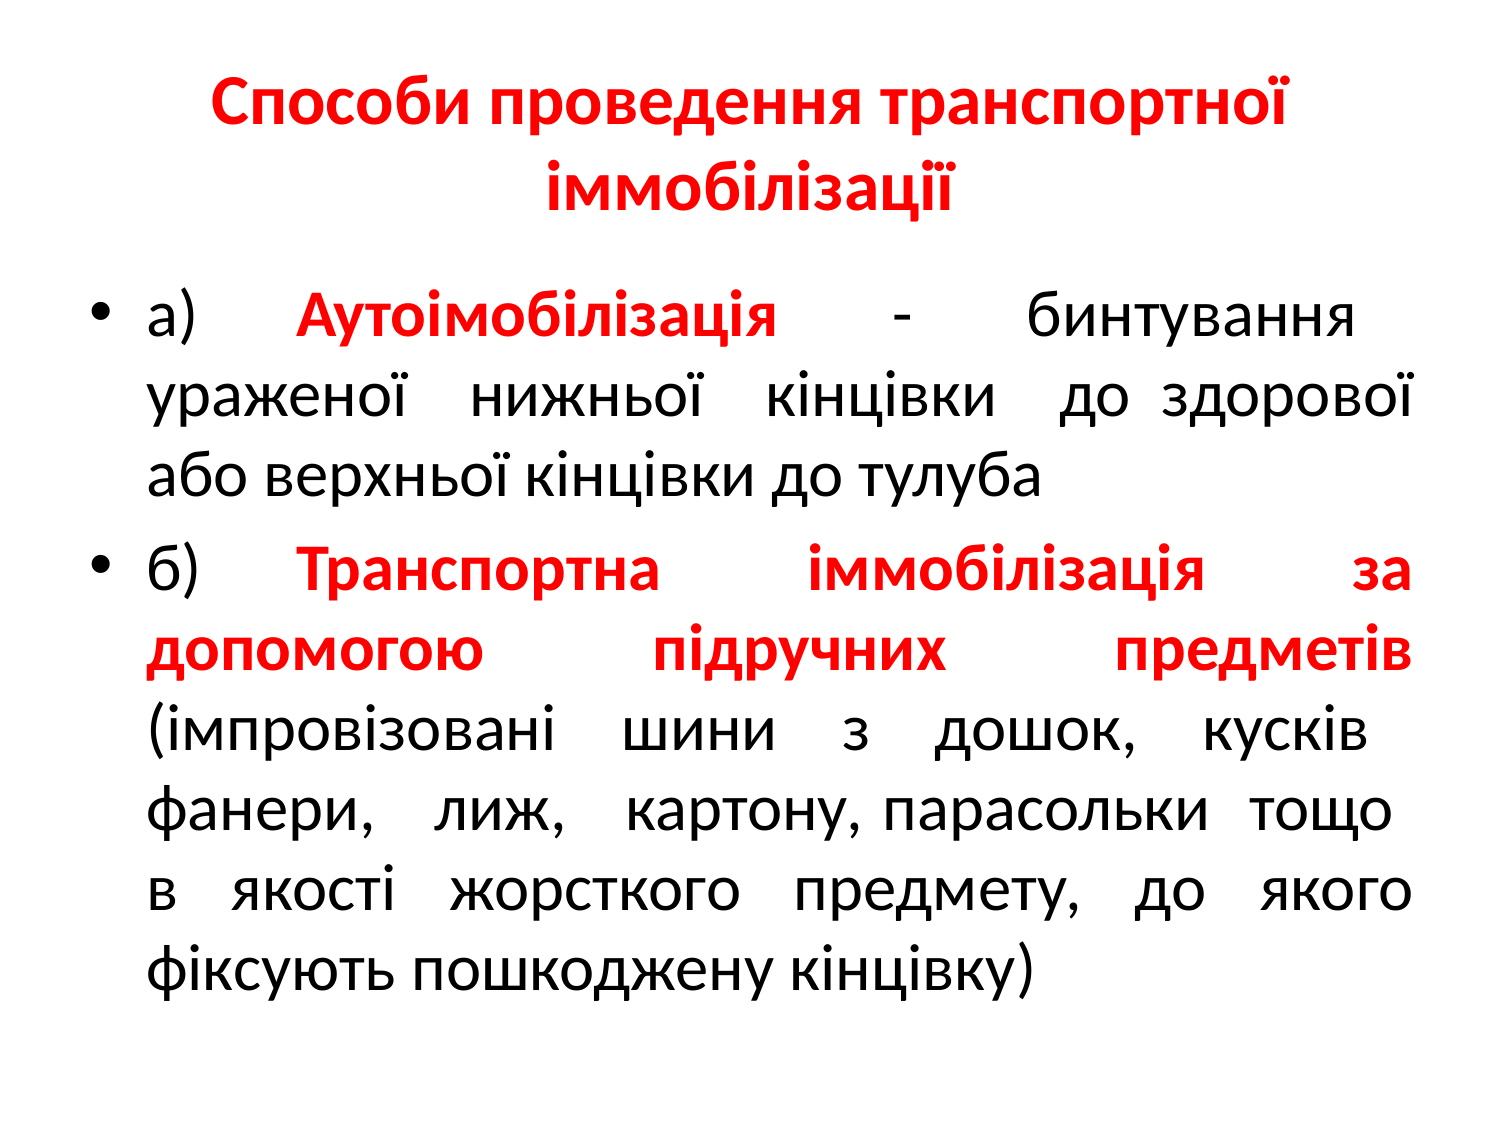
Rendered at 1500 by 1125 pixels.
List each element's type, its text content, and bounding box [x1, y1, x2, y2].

text_box а) Аутоімобілізація - бинтування ураженої нижньої кінцівки до здорової або верхньої кінцівки до тулуба б) Транспортна іммобілізація за допомогою підручних предметів (імпровізовані шини з дошок, кусків фанери, лиж, картону, парасольки тощо в якості жорсткого предмету, до якого фіксують пошкоджену кінцівку) [74, 262, 1430, 1090]
text_box Способи проведення транспортної іммобілізації [75, 45, 1425, 233]
